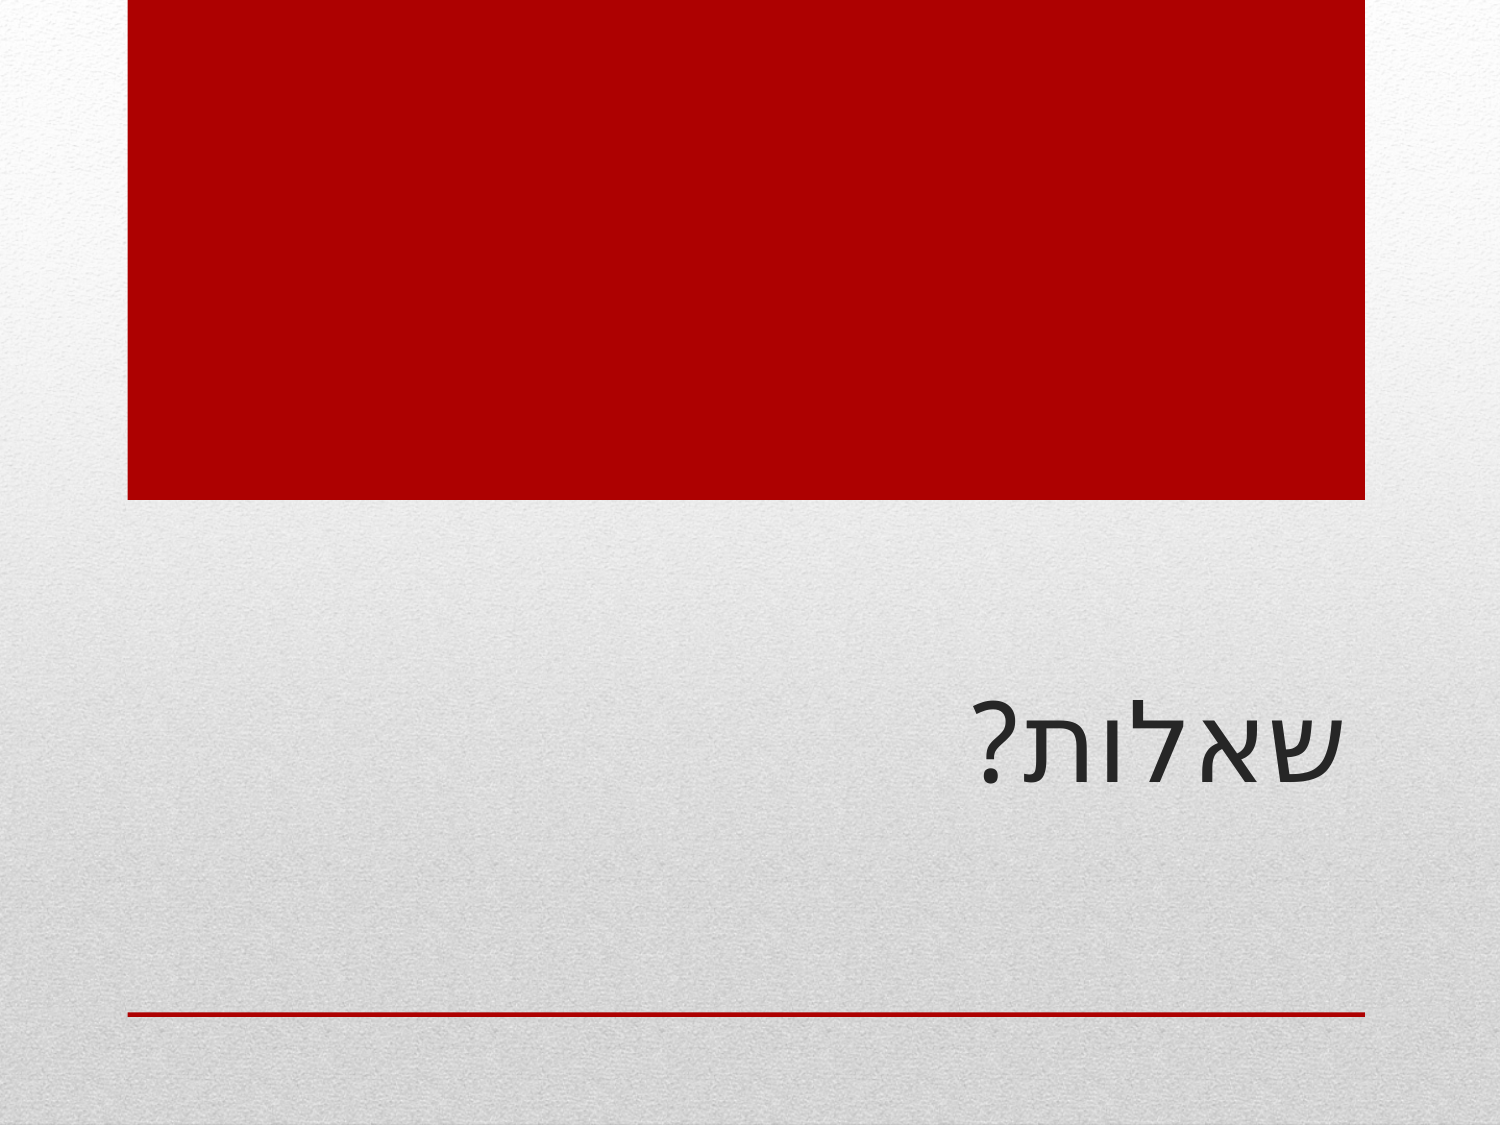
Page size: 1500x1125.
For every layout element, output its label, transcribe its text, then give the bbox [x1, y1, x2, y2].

title שאלות? [125, 537, 1363, 813]
